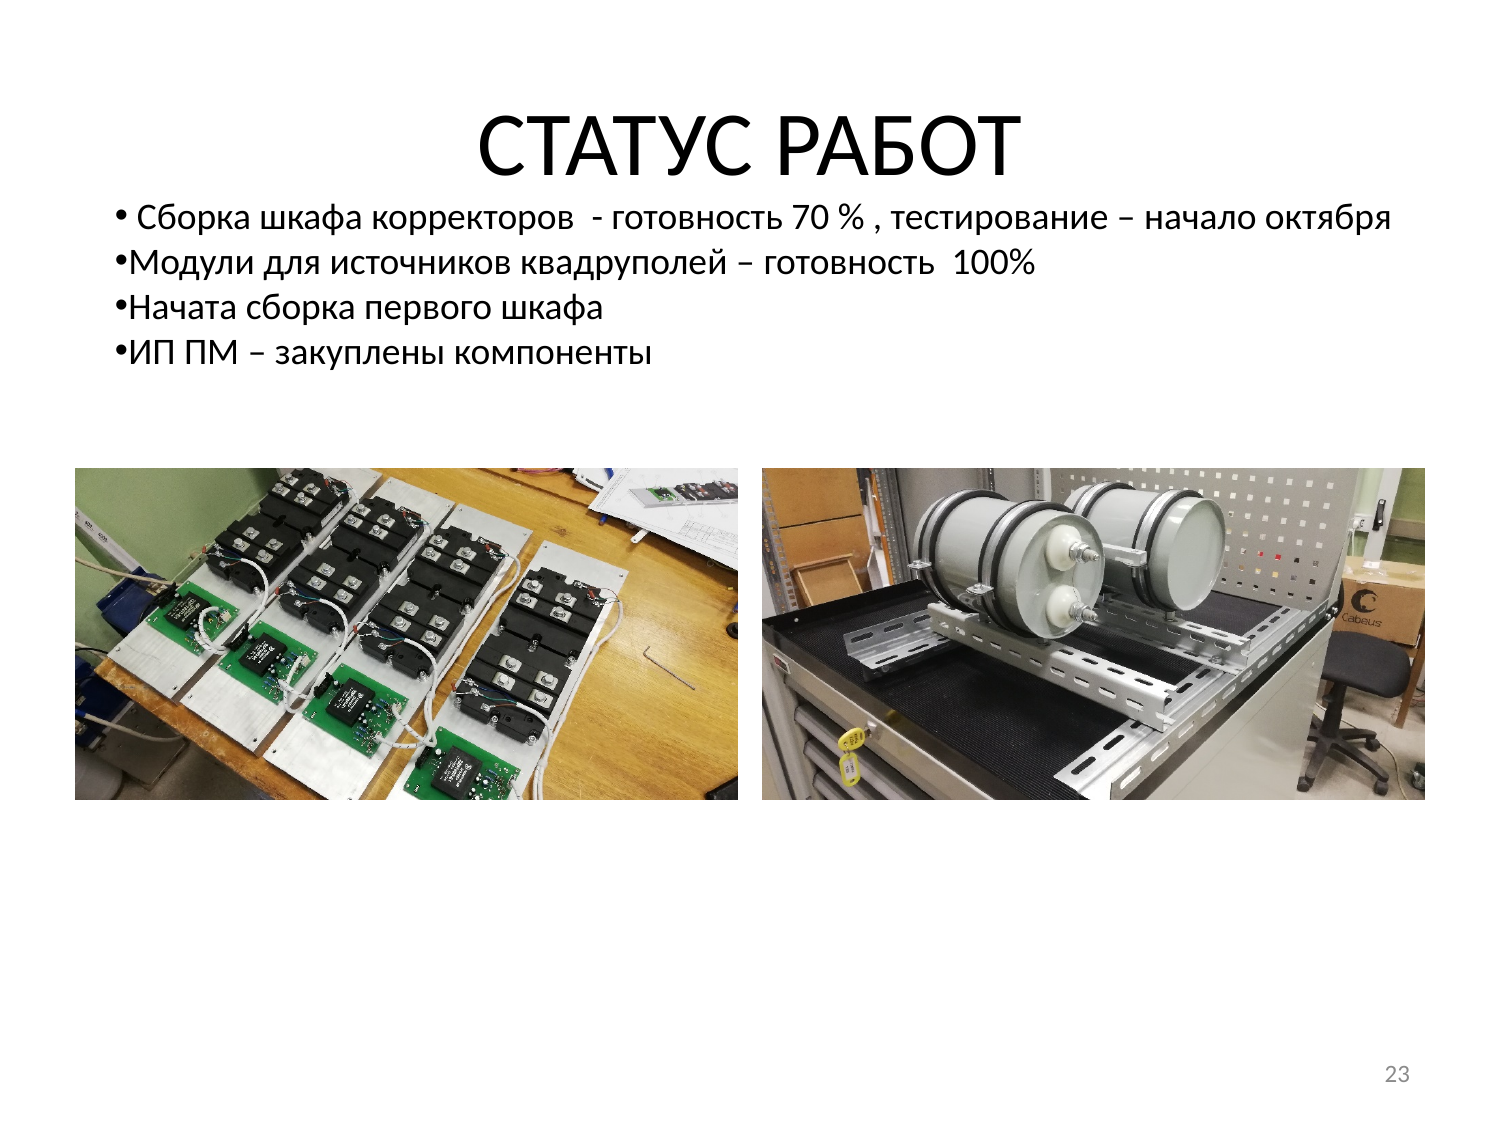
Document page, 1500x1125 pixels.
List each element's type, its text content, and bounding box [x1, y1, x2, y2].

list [74, 467, 738, 800]
slide_number 23 [1074, 1042, 1425, 1103]
text_box Сборка шкафа корректоров - готовность 70 % , тестирование – начало октября Модули для источников квадруполей – готовность 100% Начата сборка первого шкафа ИП ПМ – закуплены компоненты [100, 184, 1436, 380]
title СТАТУС РАБОТ [75, 45, 1425, 233]
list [762, 467, 1426, 800]
